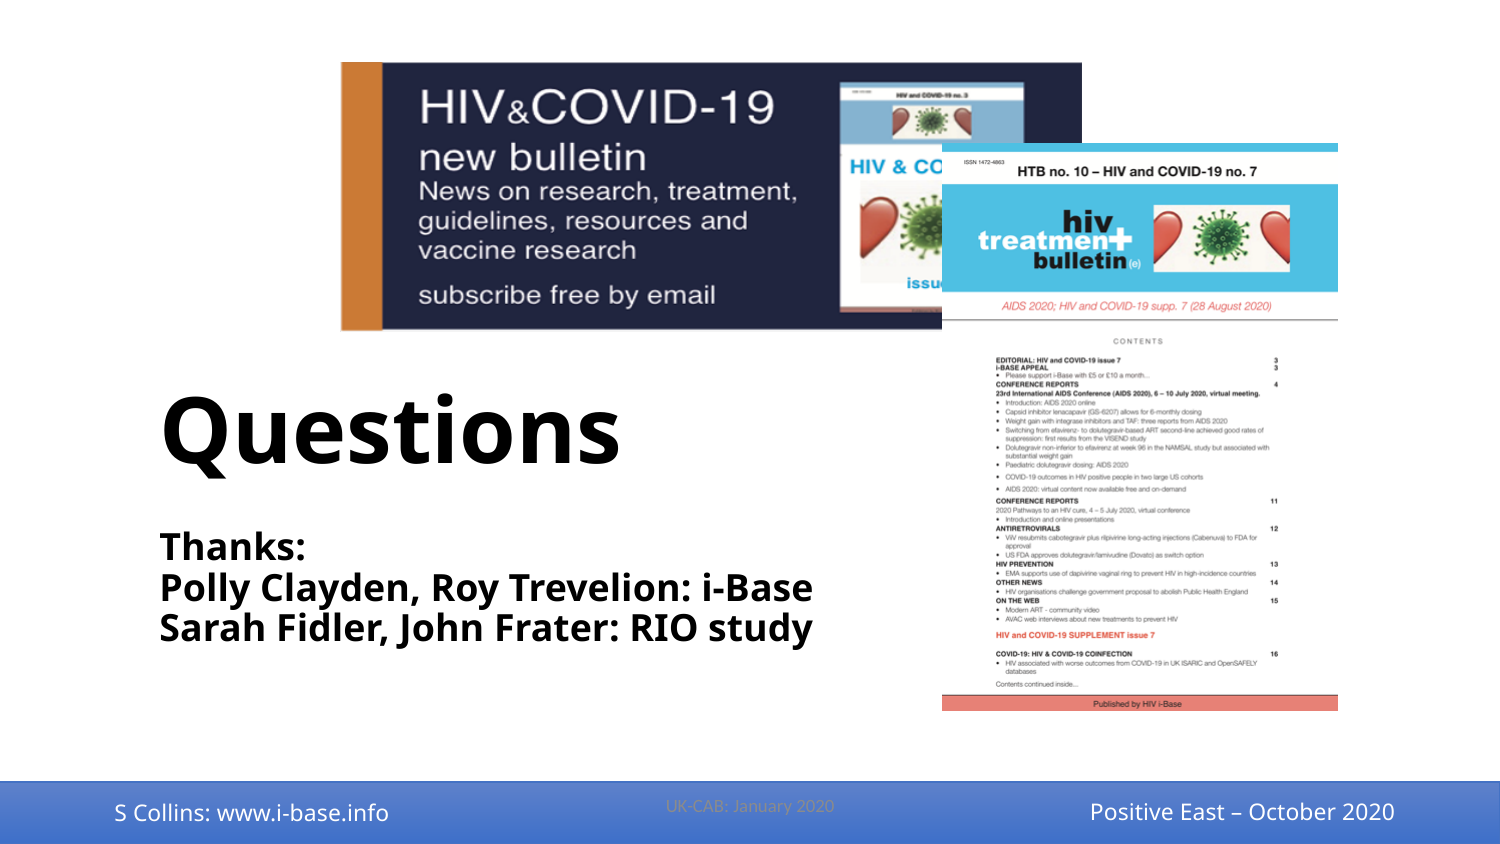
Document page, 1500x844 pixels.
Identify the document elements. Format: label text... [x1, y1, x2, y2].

title Questions Thanks: Polly Clayden, Roy Trevelion: i-Base Sarah Fidler, John Frater: RIO study [148, 384, 1442, 764]
footer UK-CAB: January 2020 [496, 782, 1004, 827]
picture [340, 62, 1338, 711]
